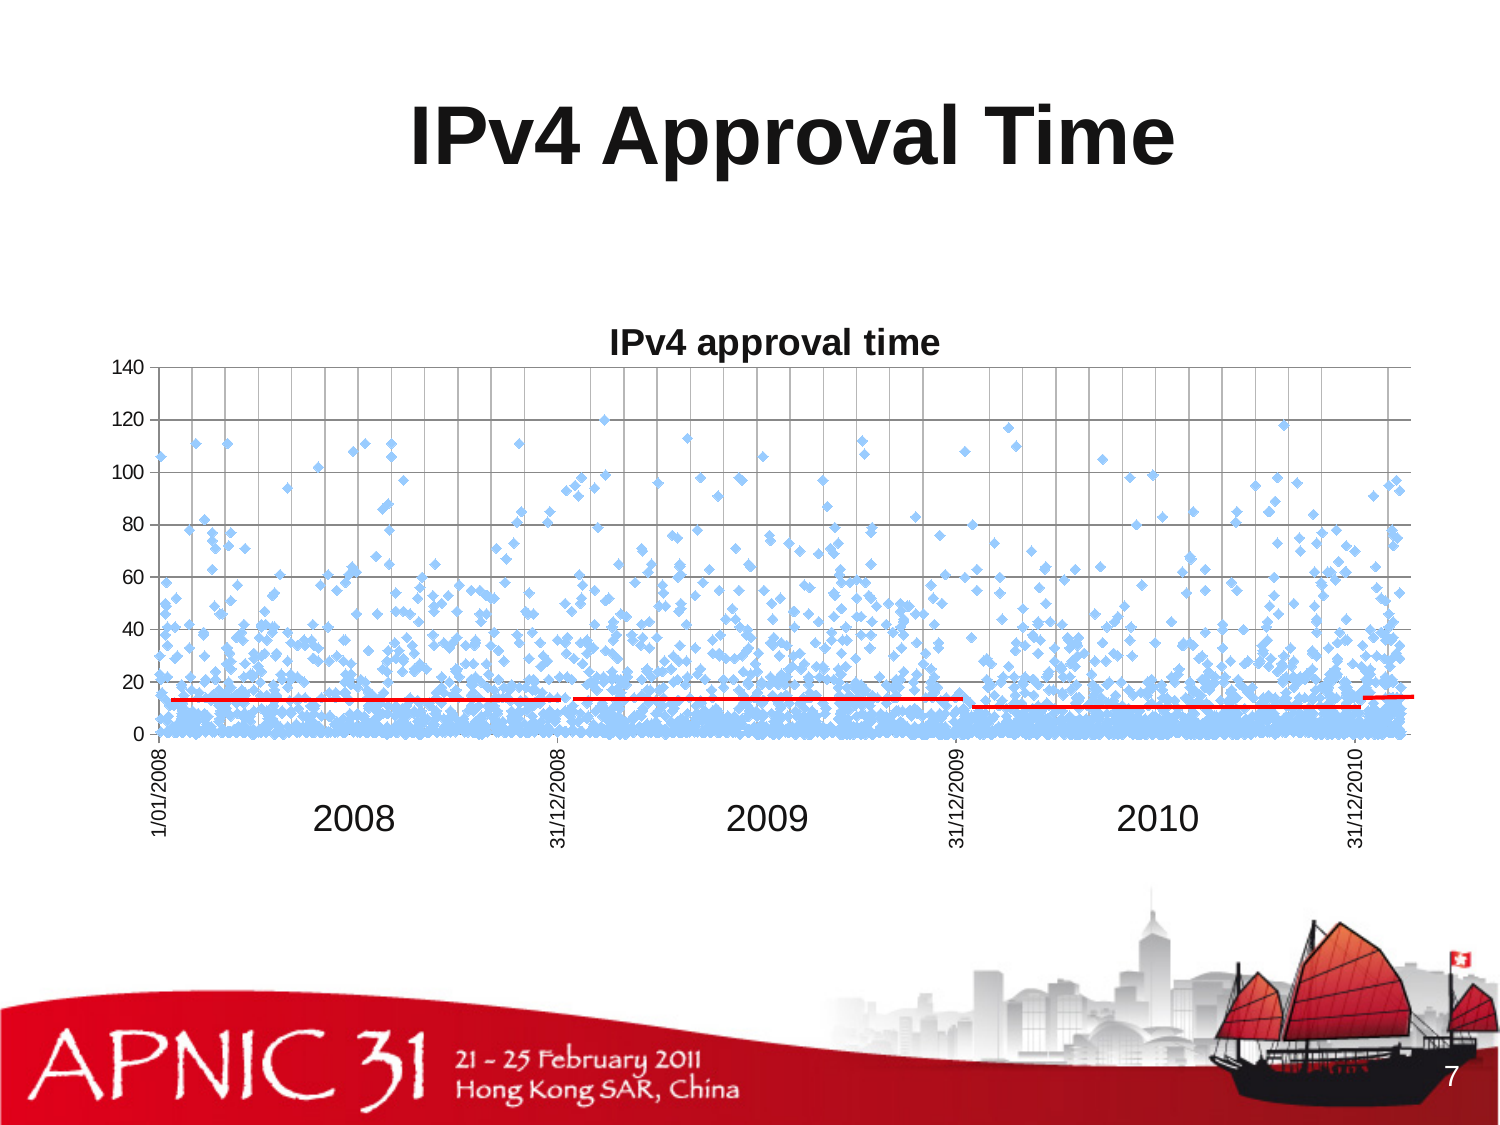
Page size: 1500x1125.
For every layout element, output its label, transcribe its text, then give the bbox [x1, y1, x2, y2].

slide_number 7 [1149, 1049, 1476, 1101]
title IPv4 Approval Time [149, 49, 1438, 213]
picture [0, 882, 1500, 1125]
chart [100, 290, 1450, 868]
